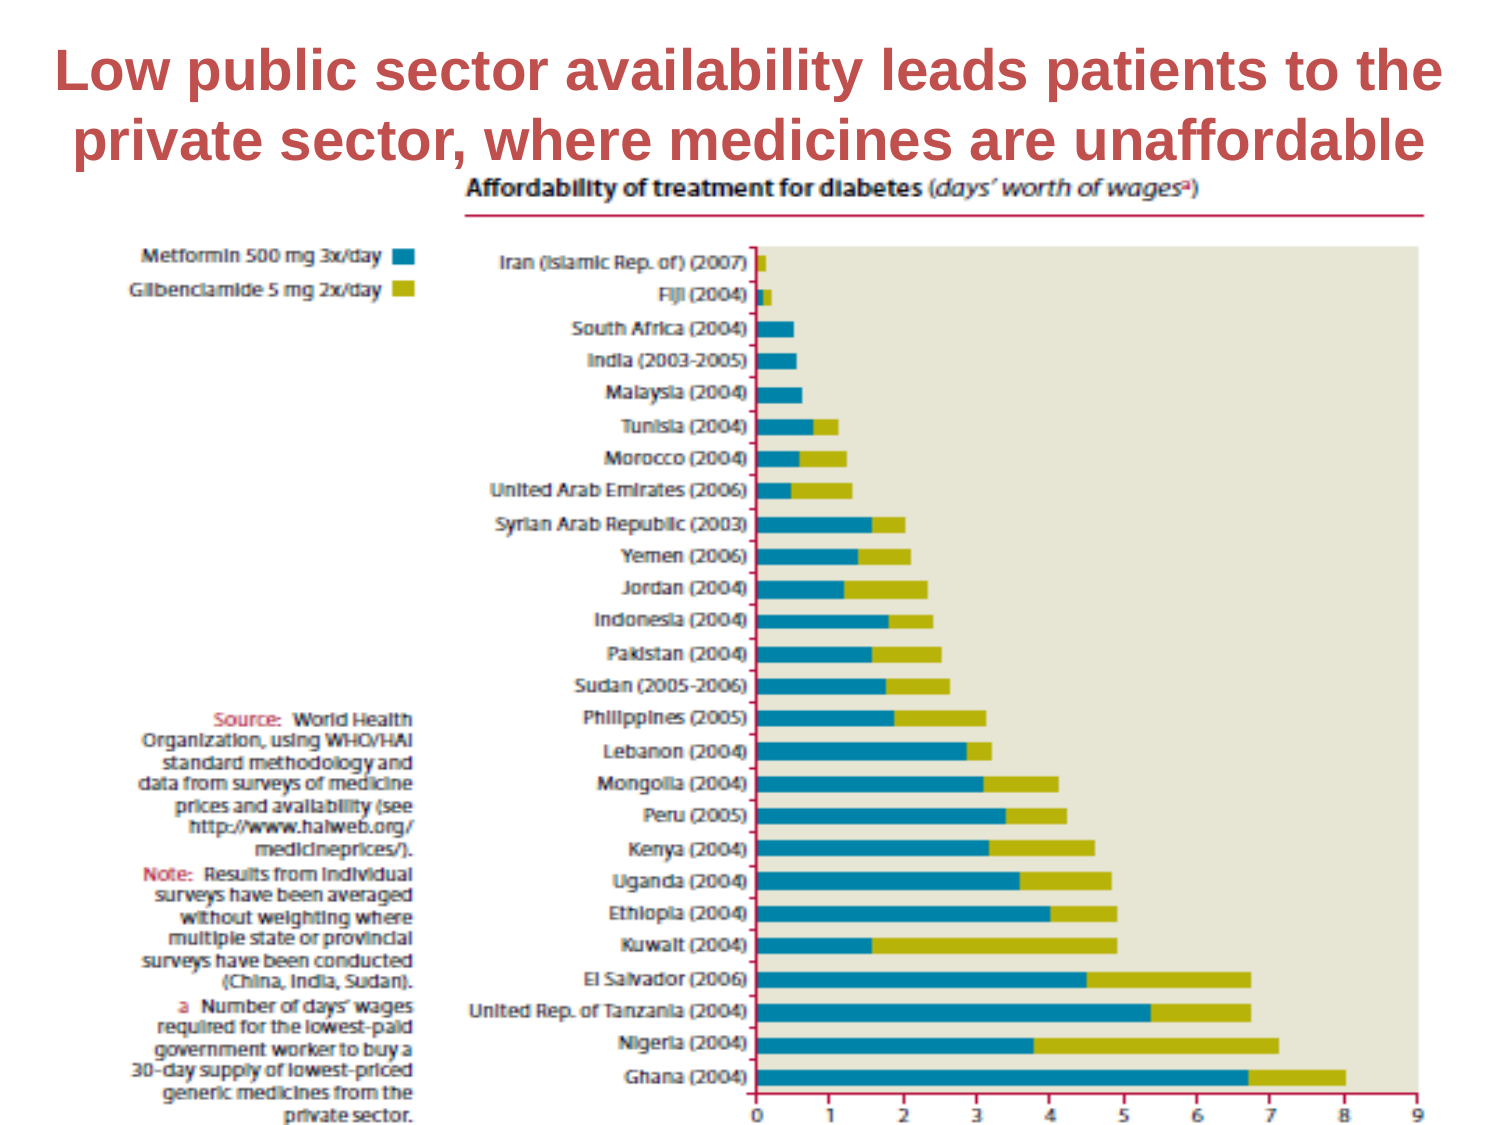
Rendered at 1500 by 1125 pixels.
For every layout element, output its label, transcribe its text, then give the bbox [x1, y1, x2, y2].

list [0, 172, 1500, 1125]
text_box Low public sector availability leads patients to the private sector, where medicines are unaffordable [0, 31, 1500, 172]
